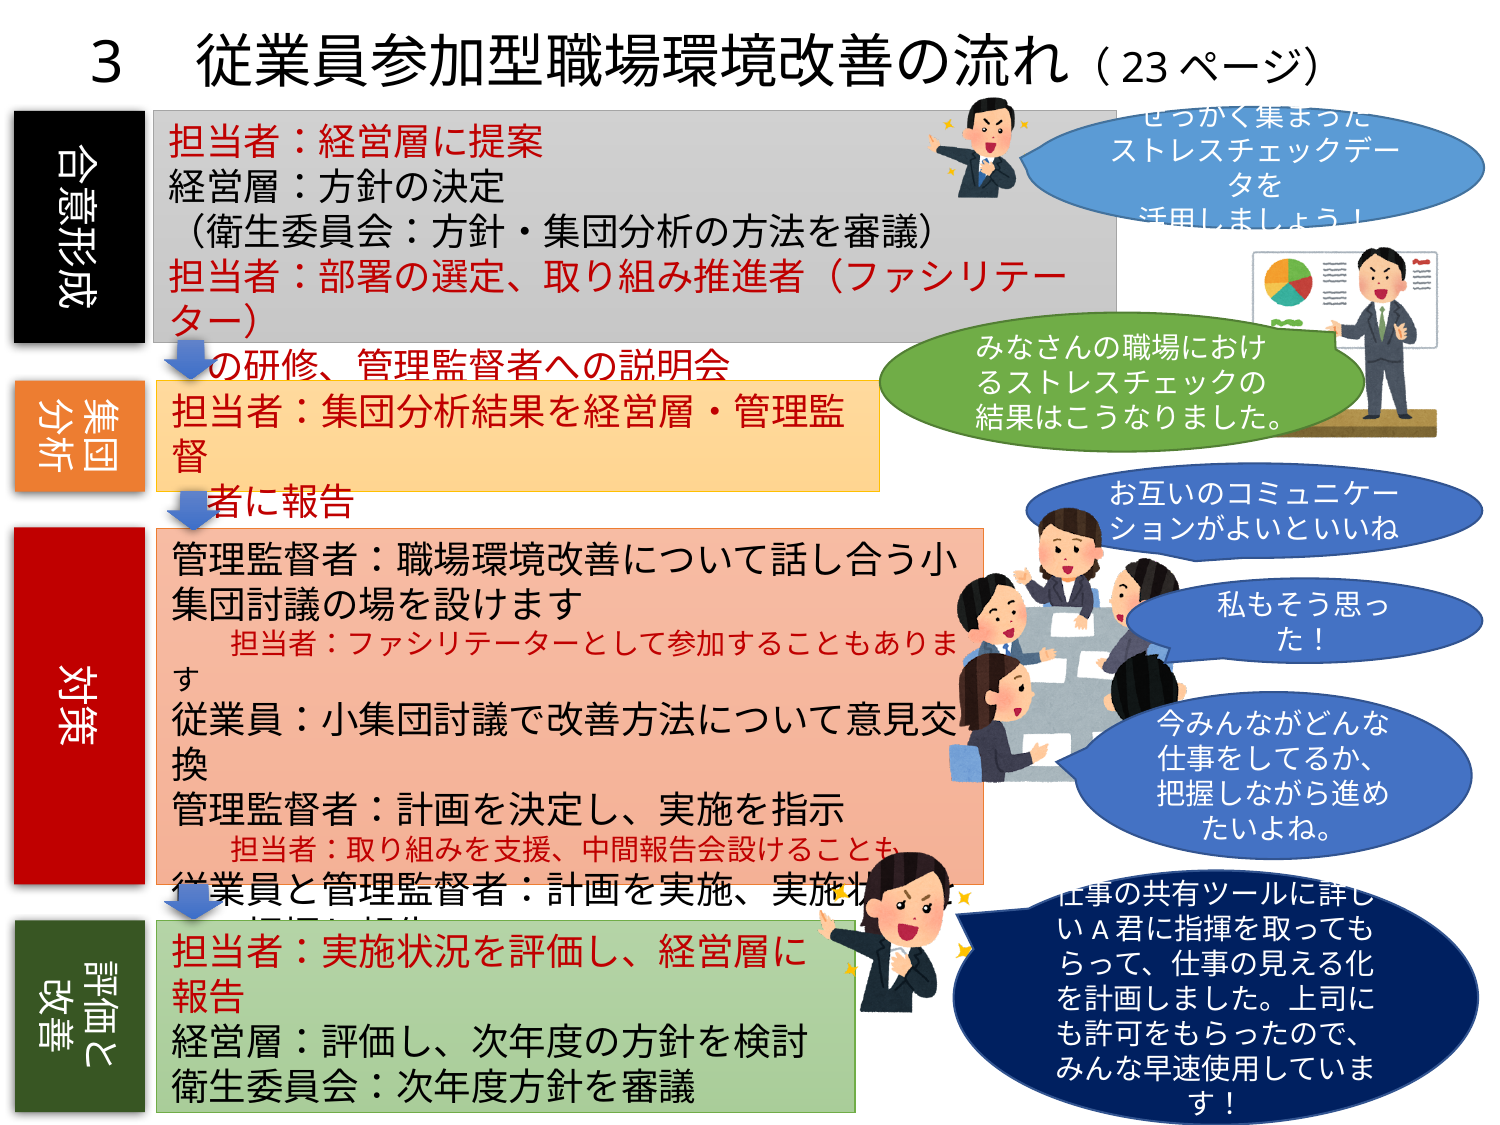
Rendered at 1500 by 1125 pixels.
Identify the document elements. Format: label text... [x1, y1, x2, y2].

text_box 合意形成 [14, 110, 145, 343]
picture [808, 844, 984, 1019]
text_box 管理監督者：職場環境改善について話し合う小集団討議の場を設けます 担当者：ファシリテーターとして参加することもあります 従業員：小集団討議で改善方法について意見交換 管理監督者：計画を決定し、実施を指示 担当者：取り組みを支援、中間報告会設けることも 従業員と管理監督者：計画を実施、実施状況を 把握し報告 [156, 528, 984, 885]
text_box 担当者：集団分析結果を経営層・管理監督 者に報告 [156, 380, 880, 492]
text_box 評価と 改善 [15, 920, 145, 1113]
text_box せっかく集まった ストレスチェックデータを 活用しましょう！ [1034, 105, 1486, 230]
text_box 私もそう思った！ [1216, 577, 1484, 664]
picture [925, 502, 1216, 794]
text_box [164, 884, 224, 920]
text_box 担当者：経営層に提案 経営層：方針の決定 （衛生委員会：方針・集団分析の方法を審議） 担当者：部署の選定、取り組み推進者（ファシリテーター） の研修、管理監督者への説明会 [153, 116, 1117, 343]
text_box みなさんの職場におけるストレスチェックの結果はこうなりました。 [878, 311, 1245, 453]
text_box 今みんながどんな仕事をしてるか、把握しながら進めたいよね。 [1079, 691, 1473, 861]
title 3 従業員参加型職場環境改善の流れ（23ページ） [75, 12, 1425, 116]
text_box [164, 340, 218, 380]
text_box 仕事の共有ツールに詳しいA君に指揮を取ってもらって、仕事の見える化を計画しました。上司にも許可をもらったので、みんな早速使用しています！ [956, 869, 1480, 1125]
text_box 対策 [14, 527, 145, 885]
picture [1245, 243, 1445, 444]
text_box 集団分析 [15, 380, 145, 492]
text_box [166, 491, 221, 531]
text_box お互いのコミュニケーションがよいといいね [1029, 462, 1484, 561]
picture [923, 91, 1034, 202]
text_box 担当者：実施状況を評価し、経営層に報告 経営層：評価し、次年度の方針を検討 衛生委員会：次年度方針を審議 [156, 920, 856, 1113]
